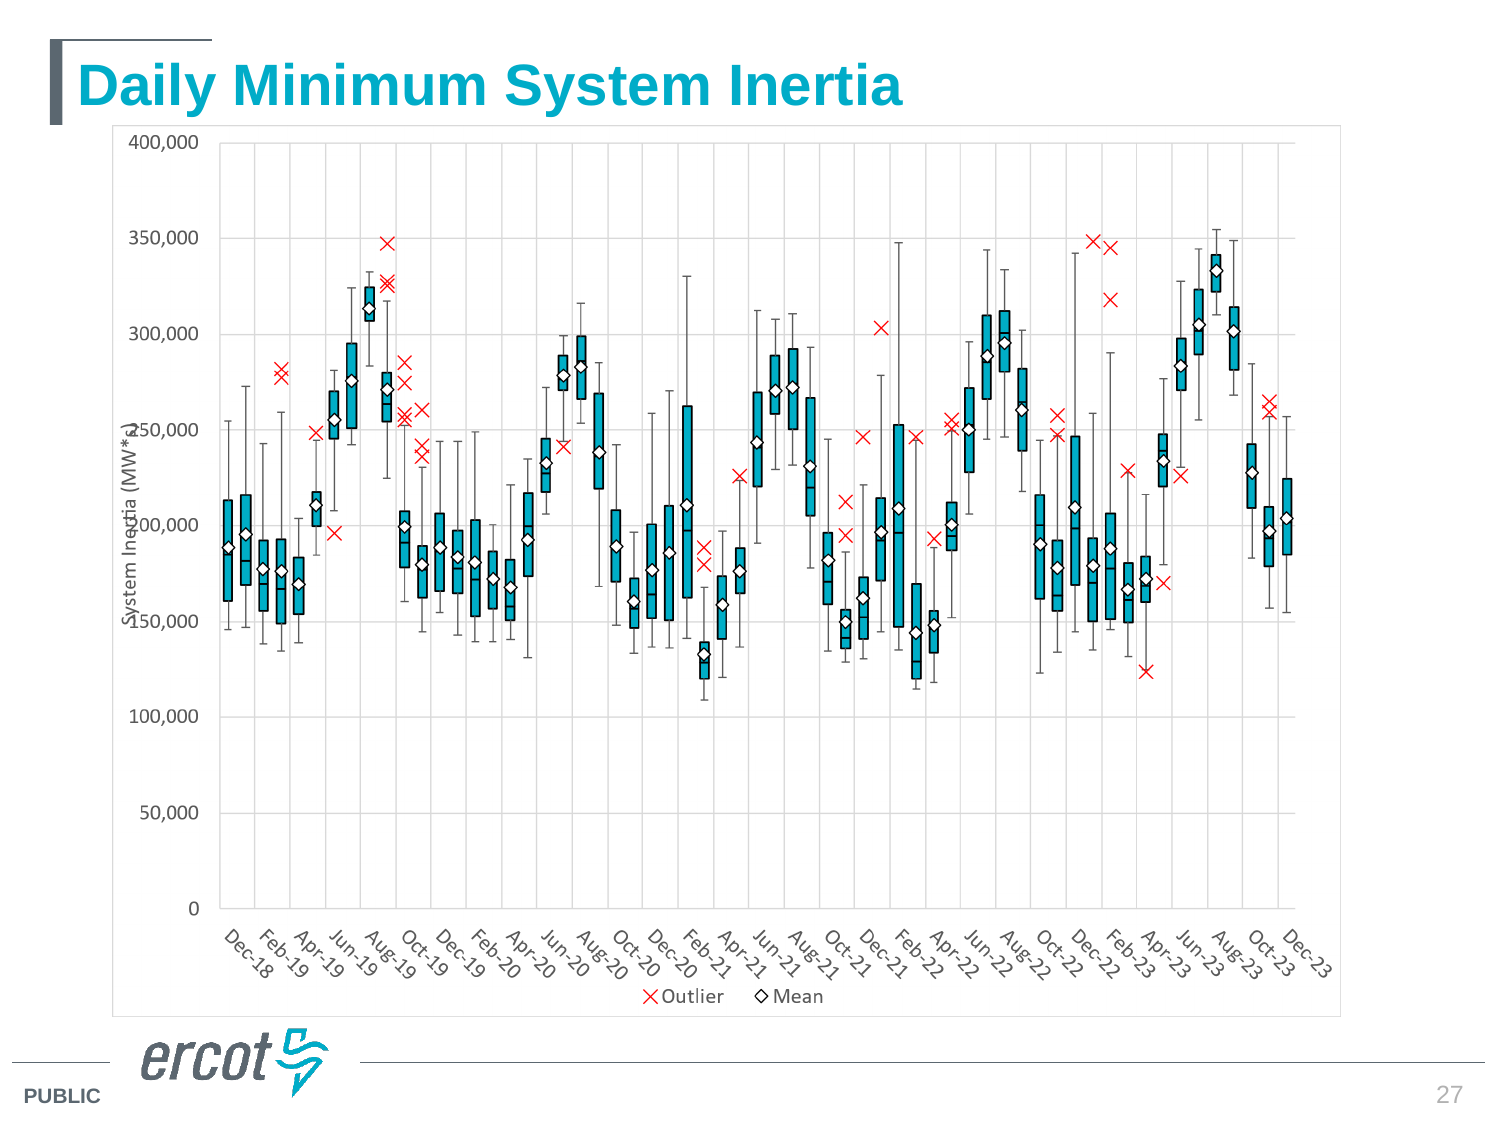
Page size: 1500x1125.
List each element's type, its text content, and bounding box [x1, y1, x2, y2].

title Daily Minimum System Inertia [62, 39, 1450, 125]
picture [137, 1024, 332, 1100]
picture [112, 125, 1341, 1017]
slide_number 27 [1412, 1076, 1488, 1112]
